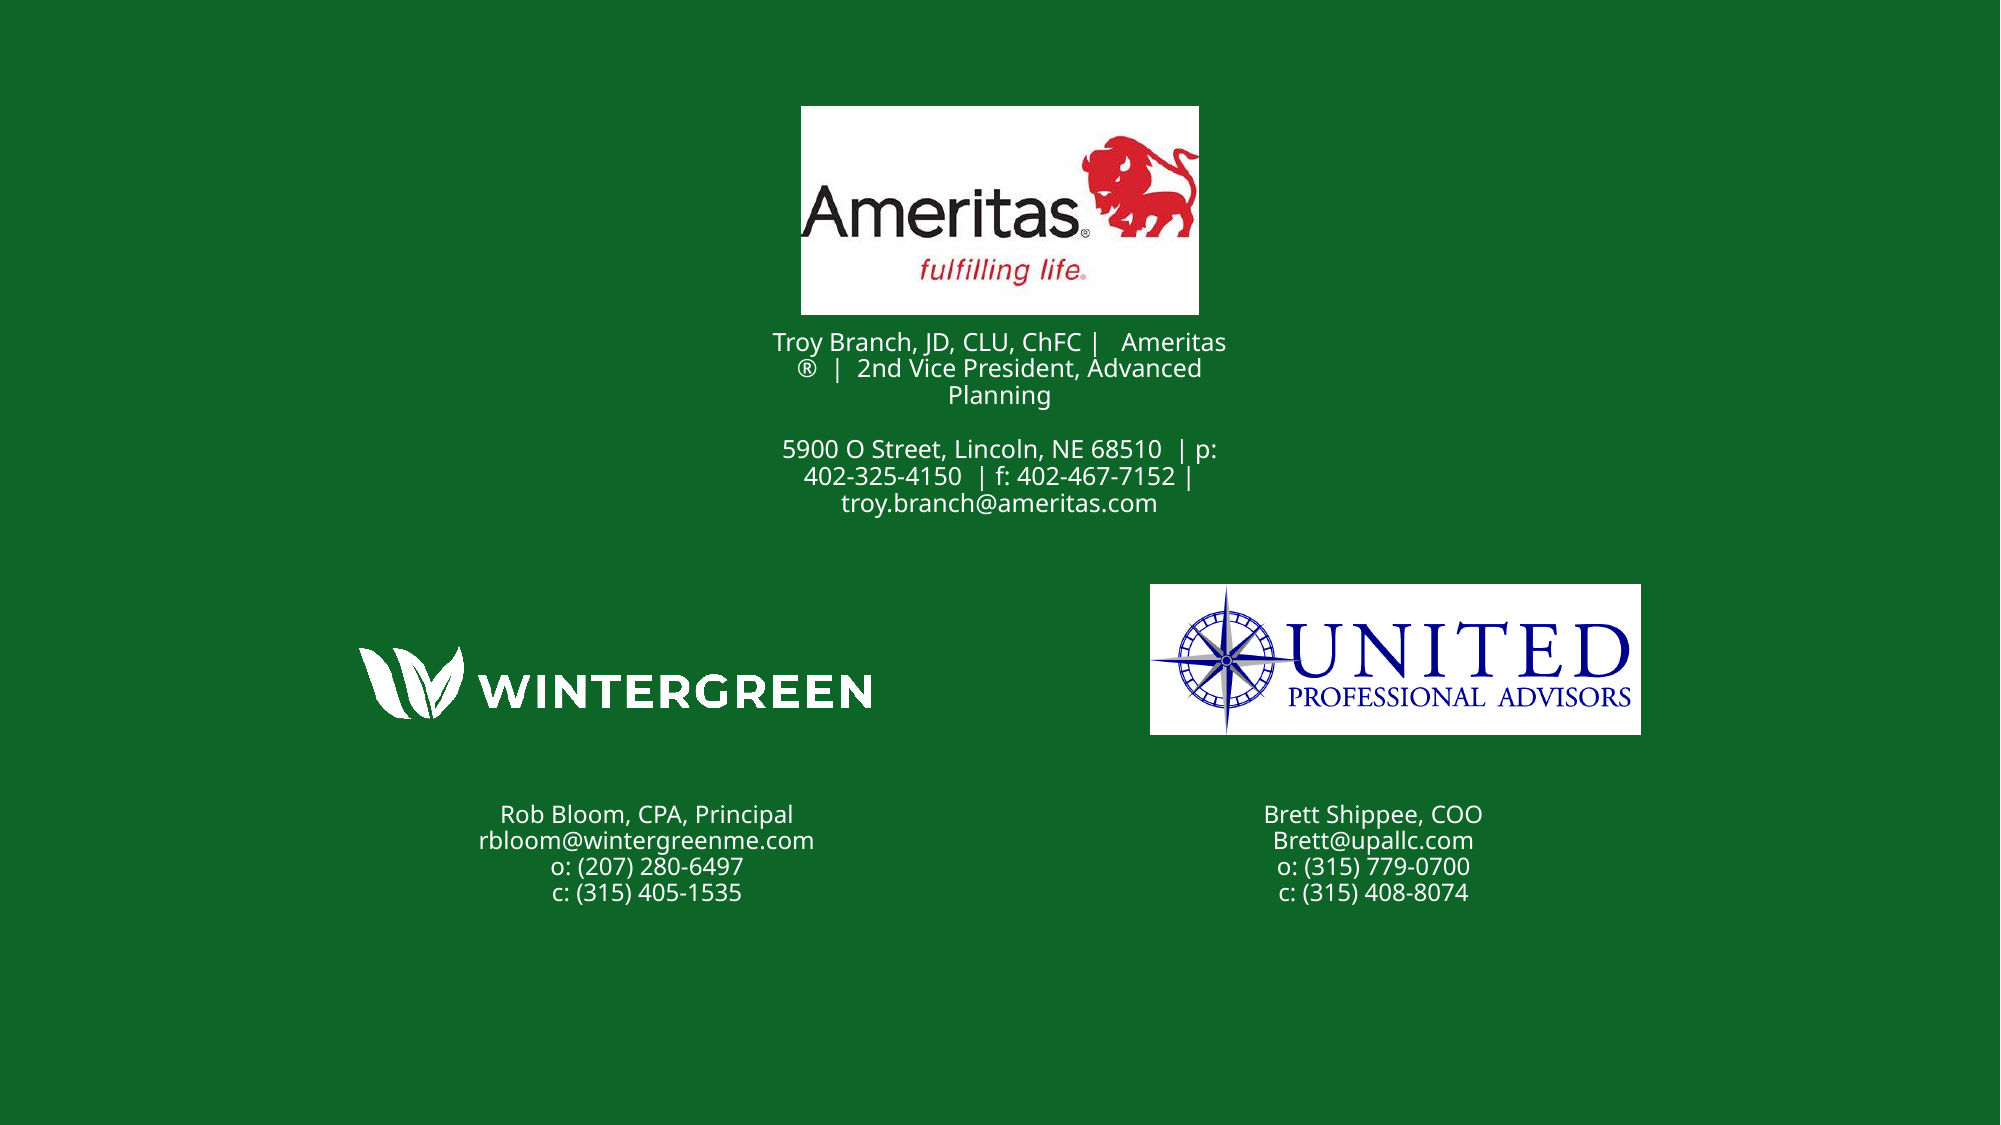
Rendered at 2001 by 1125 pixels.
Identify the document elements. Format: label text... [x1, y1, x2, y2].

text_box Brett Shippee, COO Brett@upallc.com o: (315) 779-0700 c: (315) 408-8074 [1128, 793, 1620, 915]
picture [801, 106, 1199, 315]
text_box Troy Branch, JD, CLU, ChFC | Ameritas ® | 2nd Vice President, Advanced Planning 5900 O Street, Lincoln, NE 68510 | p: 402-325-4150 | f: 402-467-7152 | troy.branch@ameritas.com [754, 404, 1246, 526]
picture [1150, 584, 1641, 735]
title Rob Bloom, CPA, Principal rbloom@wintergreenme.com o: (207) 280-6497 c: (315) 405-1535 [401, 793, 893, 915]
picture [359, 644, 871, 719]
